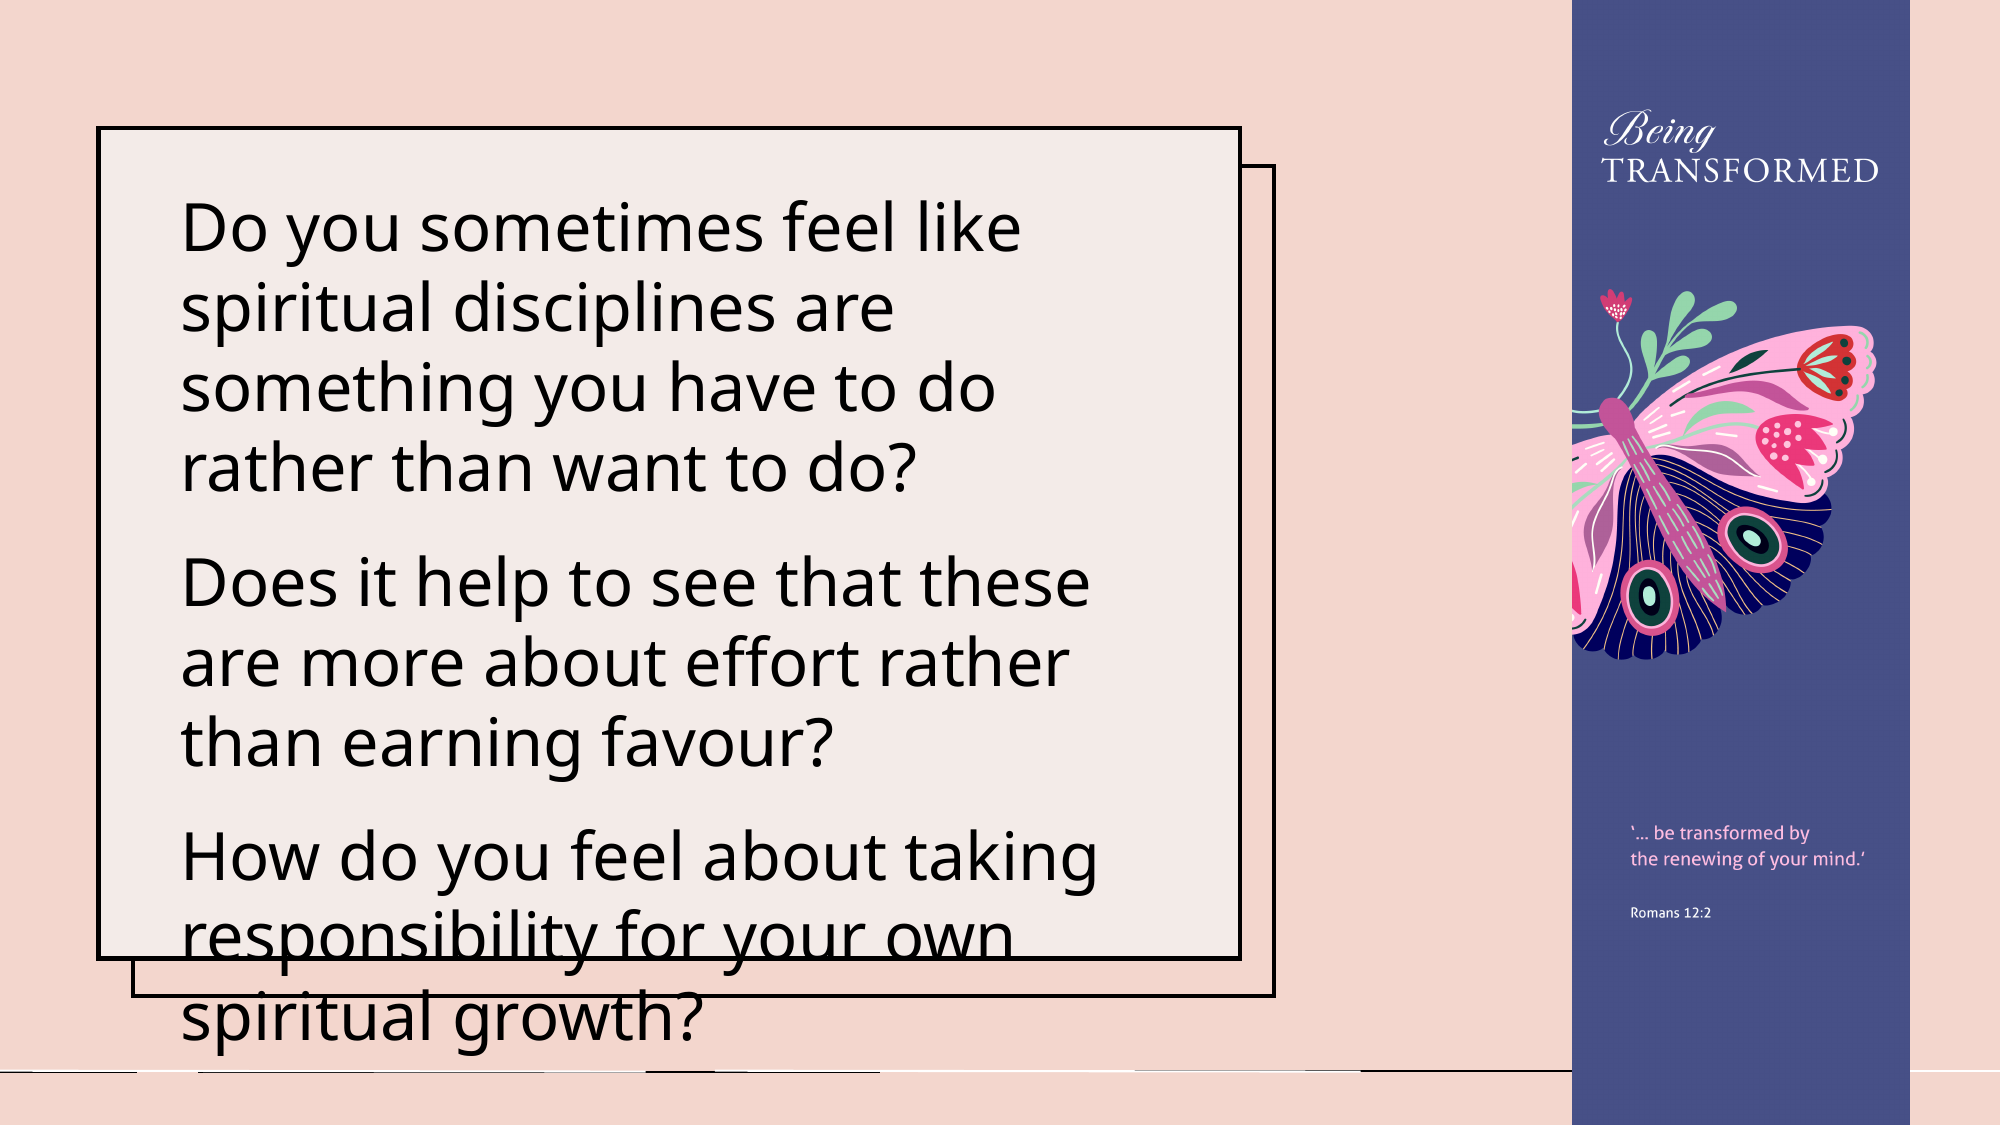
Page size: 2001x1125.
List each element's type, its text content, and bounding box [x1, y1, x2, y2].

list Do you sometimes feel like spiritual disciplines are something you have to do rather than want to do? Does it help to see that these are more about effort rather than earning favour? How do you feel about taking responsibility for your own spiritual growth? [156, 177, 1188, 912]
picture [1572, 0, 1910, 1125]
